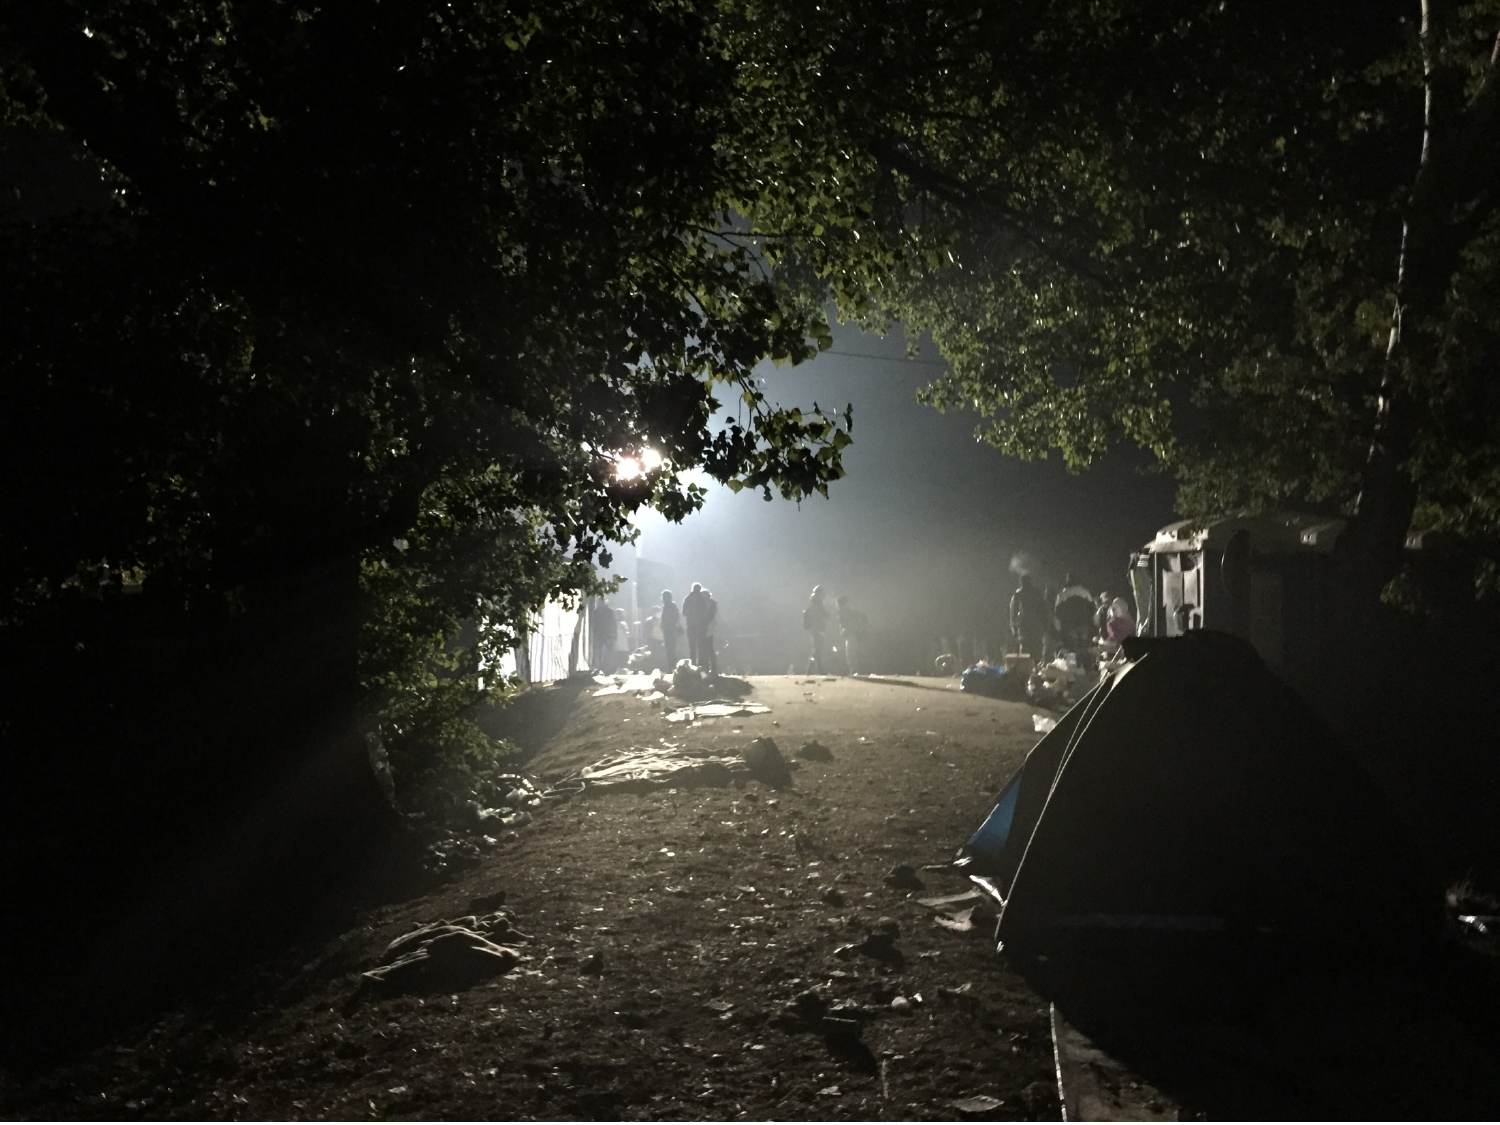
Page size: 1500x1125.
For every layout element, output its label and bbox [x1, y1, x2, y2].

list [0, 0, 1500, 1123]
